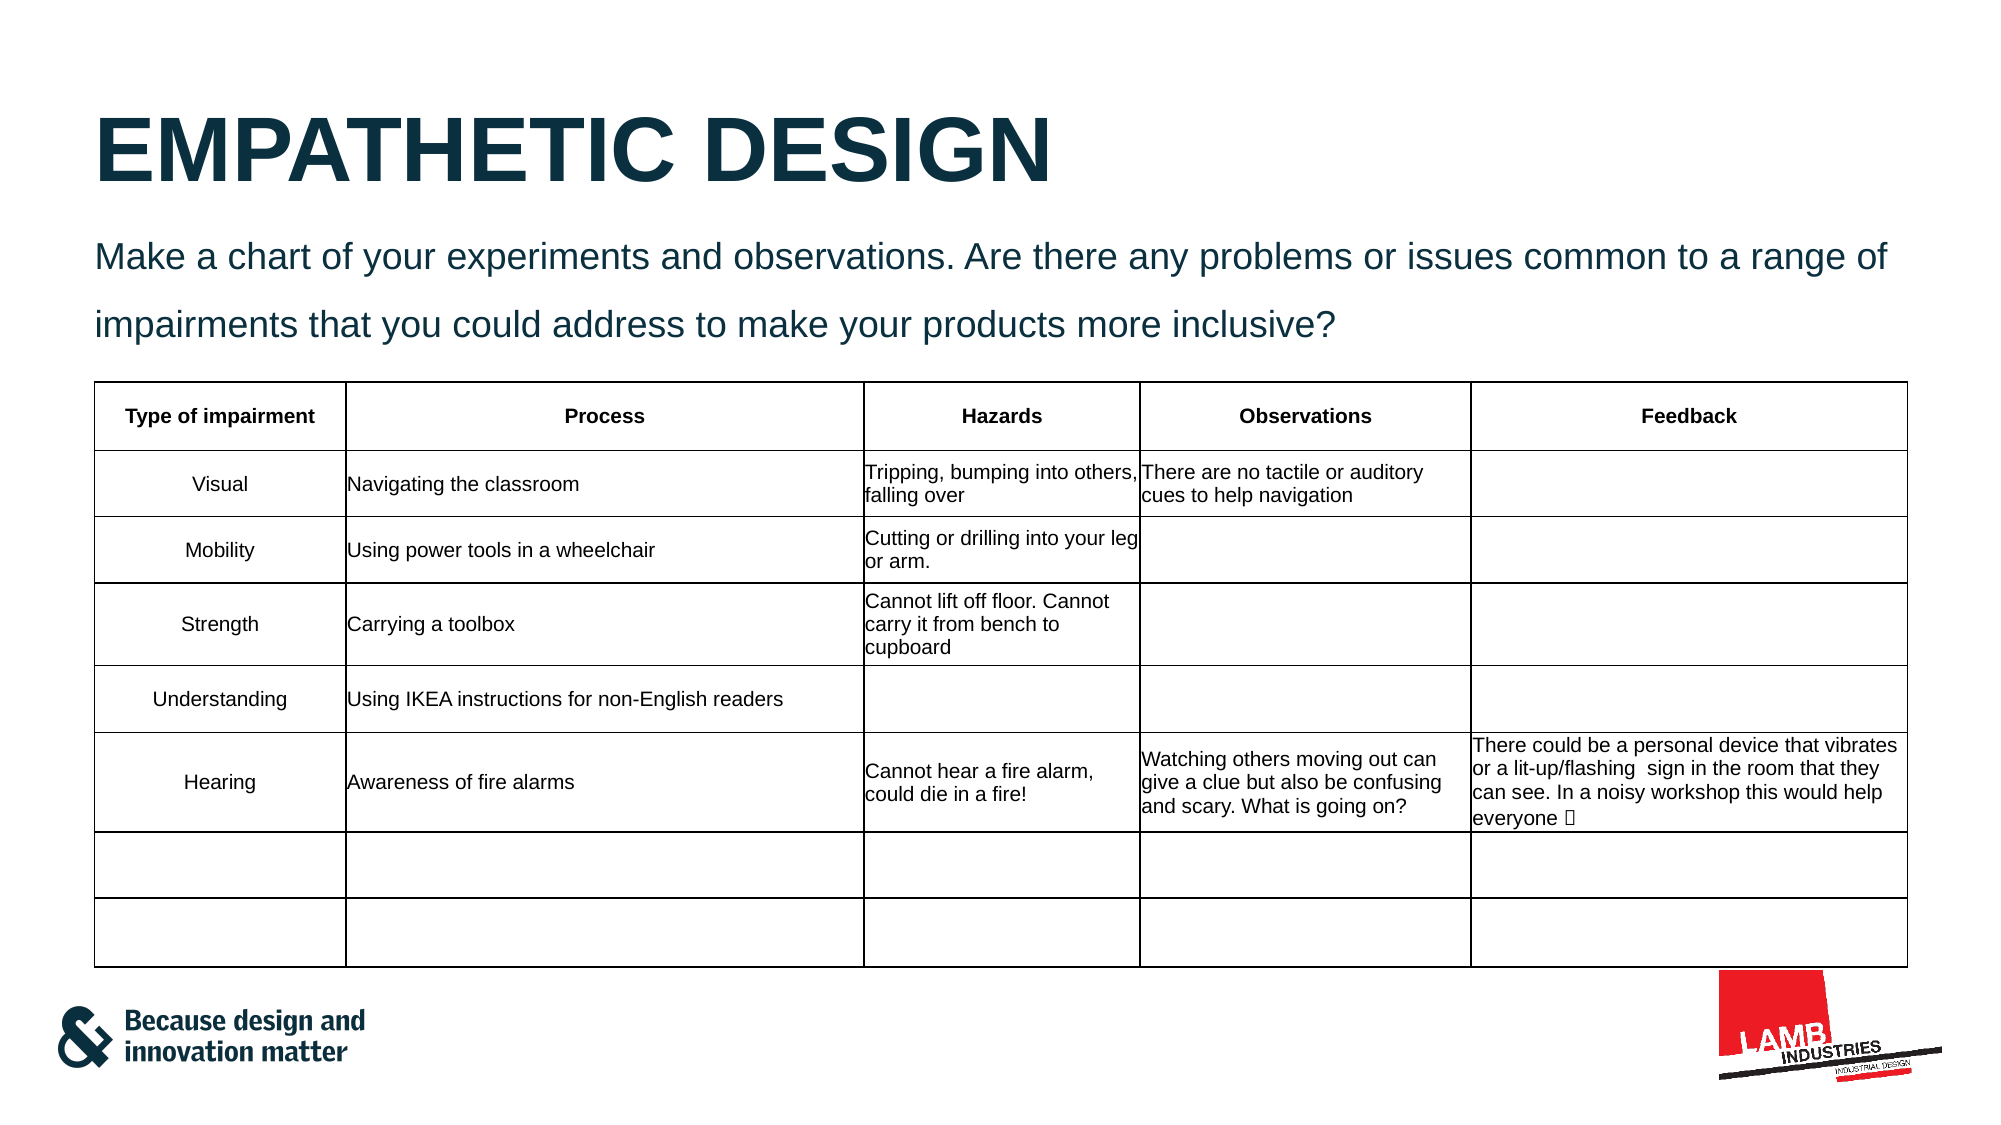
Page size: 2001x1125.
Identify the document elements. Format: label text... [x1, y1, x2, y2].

table_cell There are no tactile or auditory cues to help navigation [1141, 451, 1470, 516]
table_cell [95, 833, 345, 897]
table_cell Awareness of fire alarms [347, 733, 863, 831]
table_header Process [347, 383, 863, 450]
table_cell Tripping, bumping into others, falling over [865, 451, 1139, 516]
picture [1719, 970, 1942, 1119]
table_cell [1472, 833, 1907, 897]
table_cell [1141, 584, 1470, 665]
table_cell [95, 899, 345, 966]
table_cell [1472, 899, 1907, 966]
table_header Feedback [1472, 383, 1907, 450]
table_cell [865, 899, 1139, 966]
table_cell [1141, 833, 1470, 897]
table_cell Visual [95, 451, 345, 516]
title Empathetic design [94, 89, 1599, 209]
table_cell [347, 833, 863, 897]
table_cell Cutting or drilling into your leg or arm. [865, 517, 1139, 582]
table_cell Navigating the classroom [347, 451, 863, 516]
table_cell Watching others moving out can give a clue but also be confusing and scary. What is going on? [1141, 733, 1470, 831]
table_cell [865, 666, 1139, 732]
table_cell Using power tools in a wheelchair [347, 517, 863, 582]
table_cell [1472, 666, 1907, 732]
table_header Observations [1141, 383, 1470, 450]
table_cell [1141, 666, 1470, 732]
table_cell Strength [95, 584, 345, 665]
table_cell [1472, 584, 1907, 665]
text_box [57, 1006, 373, 1068]
table_cell [1141, 899, 1470, 966]
table_header Type of impairment [95, 383, 345, 450]
table_cell [347, 899, 863, 966]
table_cell Using IKEA instructions for non-English readers [347, 666, 863, 732]
table_cell Cannot hear a fire alarm, could die in a fire! [865, 733, 1139, 831]
table_cell [1472, 451, 1907, 516]
table_cell [865, 833, 1139, 897]
table_cell [1141, 517, 1470, 582]
table_cell Carrying a toolbox [347, 584, 863, 665]
table_cell Understanding [95, 666, 345, 732]
table_cell Hearing [95, 733, 345, 831]
table_cell [1472, 517, 1907, 582]
table_cell There could be a personal device that vibrates or a lit-up/flashing sign in the room that they can see. In a noisy workshop this would help everyone  [1472, 733, 1907, 831]
list Make a chart of your experiments and observations. Are there any problems or issues common to a range of impairments that you could address to make your products more inclusive? [94, 209, 1893, 368]
table_cell Cannot lift off floor. Cannot carry it from bench to cupboard [865, 584, 1139, 665]
table_cell Mobility [95, 517, 345, 582]
table_header Hazards [865, 383, 1139, 450]
